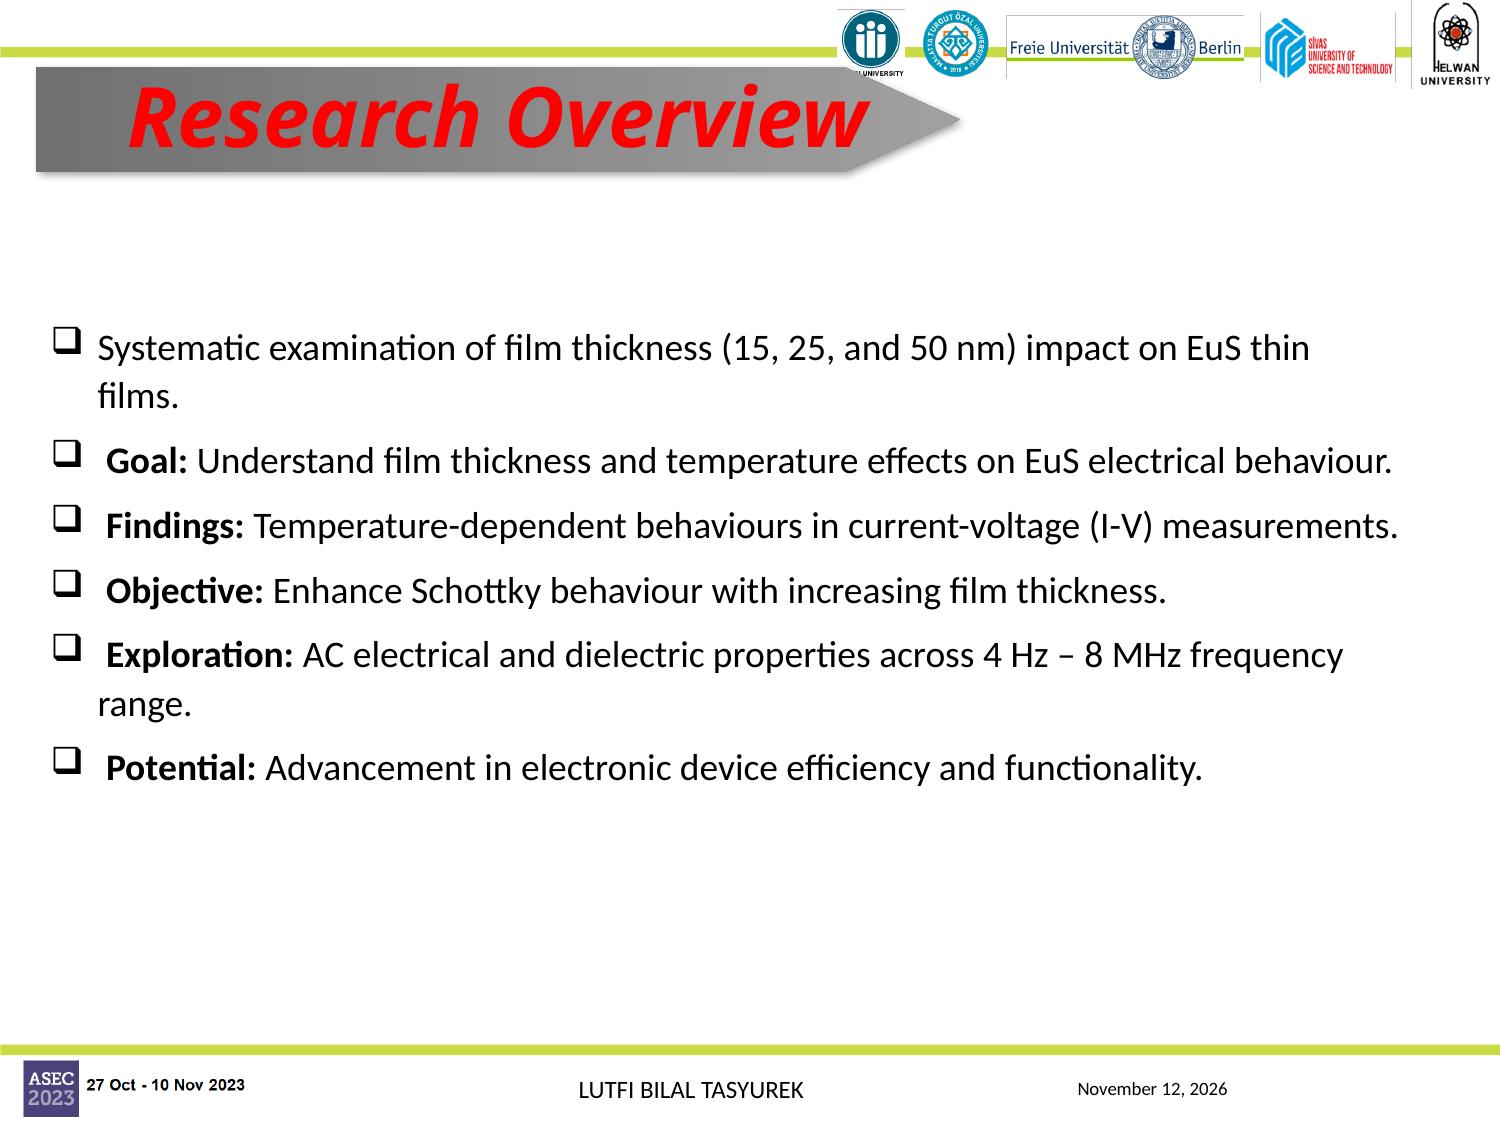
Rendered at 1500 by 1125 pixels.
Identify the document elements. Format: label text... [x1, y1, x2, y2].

picture [867, 31, 875, 57]
text_box Research Overview [112, 57, 960, 247]
picture [878, 35, 885, 57]
picture [878, 25, 885, 31]
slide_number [1062, 1058, 1367, 1119]
text_box Systematic examination of film thickness (15, 25, and 50 nm) impact on EuS thin films. Goal: Understand film thickness and temperature effects on EuS electrical behaviour. Findings: Temperature-dependent behaviours in current-voltage (I-V) measurements. Objective: Enhance Schottky behaviour with increasing film thickness. Exploration: AC electrical and dielectric properties across 4 Hz – 8 MHz frequency range. Potential: Advancement in electronic device efficiency and functionality. [35, 247, 1416, 796]
footer Lutfı bılal tasyurek [350, 1058, 1033, 1119]
picture [935, 23, 976, 63]
picture [16, 1056, 250, 1122]
text_box [34, 65, 112, 174]
picture [857, 25, 864, 31]
picture [837, 0, 1500, 89]
picture [857, 35, 864, 57]
